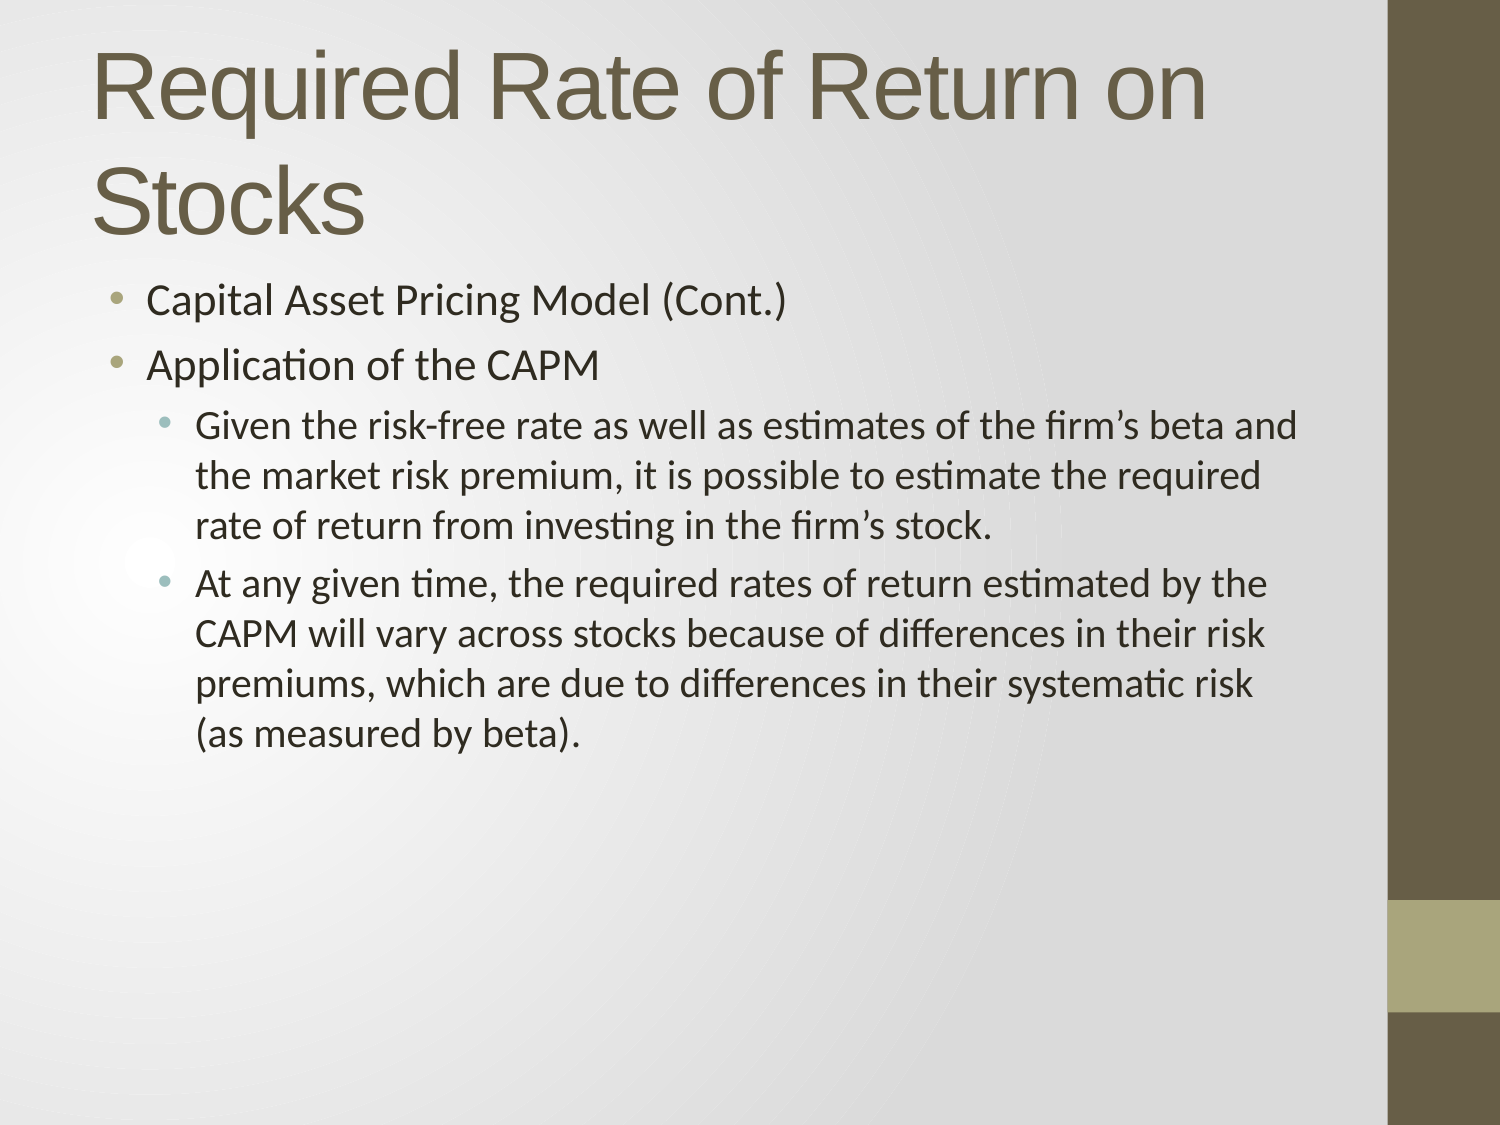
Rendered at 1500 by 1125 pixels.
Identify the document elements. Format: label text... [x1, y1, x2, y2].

title Required Rate of Return on Stocks [75, 45, 1325, 233]
list Capital Asset Pricing Model (Cont.) Application of the CAPM Given the risk-free rate as well as estimates of the firm’s beta and the market risk premium, it is possible to estimate the required rate of return from investing in the firm’s stock. At any given time, the required rates of return estimated by the CAPM will vary across stocks because of differences in their risk premiums, which are due to differences in their systematic risk (as measured by beta). [75, 262, 1325, 1050]
